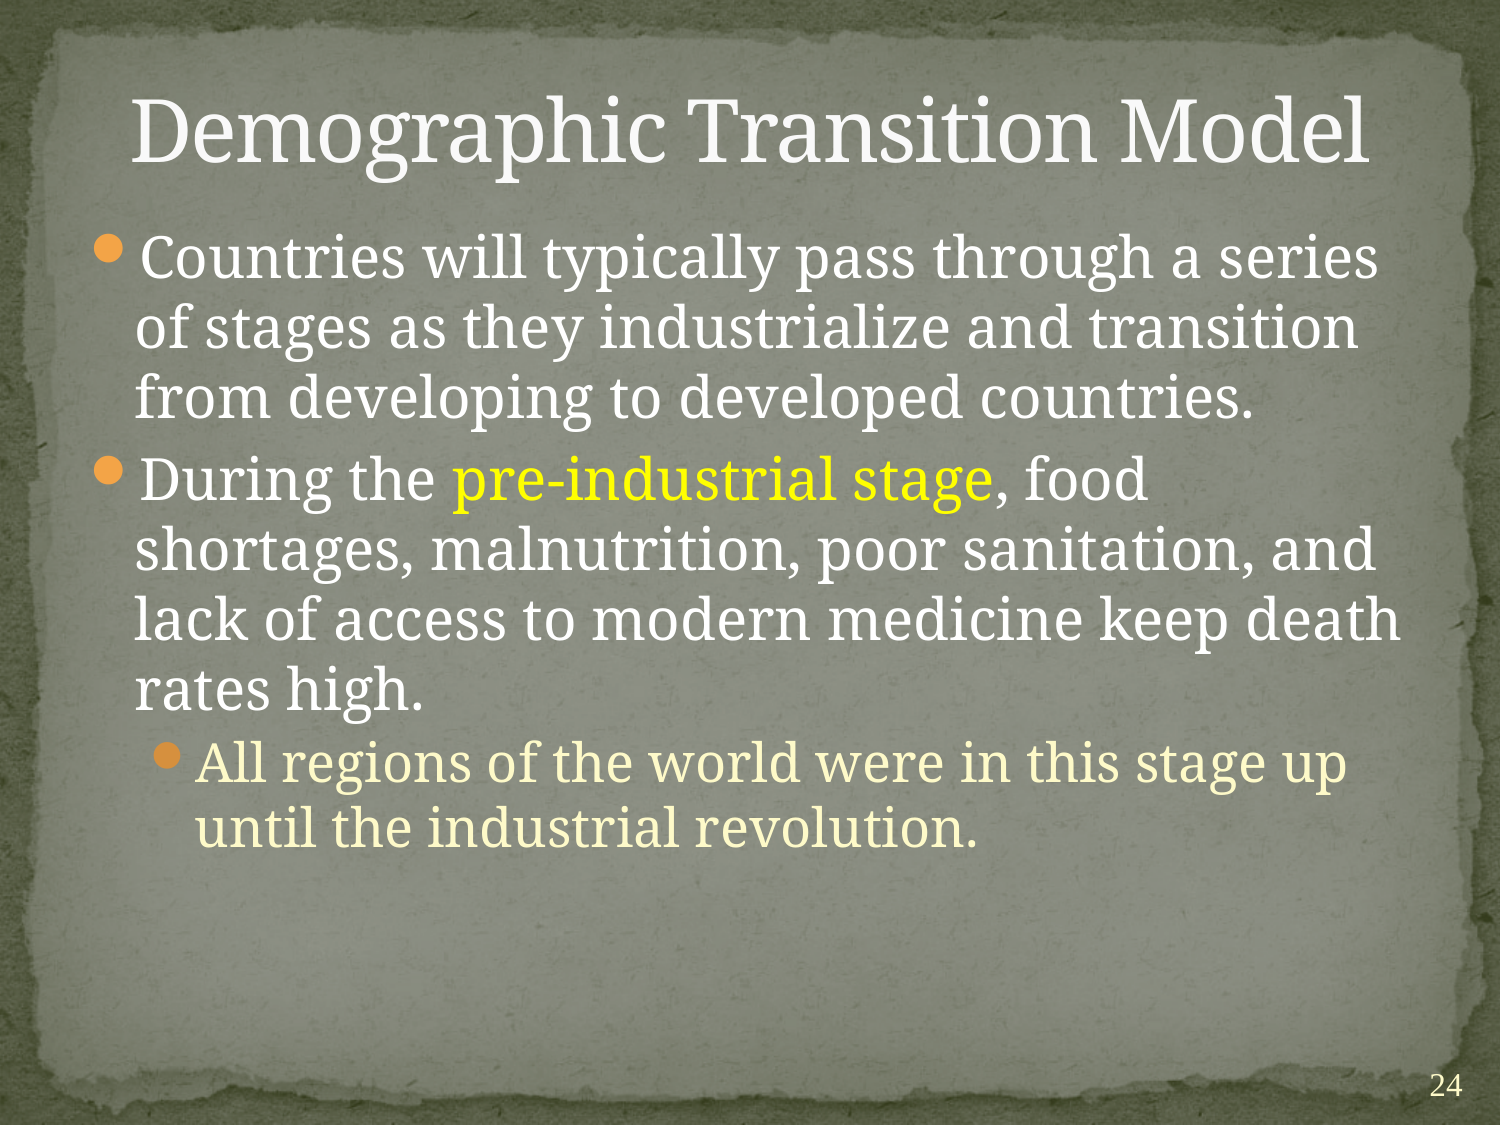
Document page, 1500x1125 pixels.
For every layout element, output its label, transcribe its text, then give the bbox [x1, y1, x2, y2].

list Countries will typically pass through a series of stages as they industrialize and transition from developing to developed countries. During the pre-industrial stage, food shortages, malnutrition, poor sanitation, and lack of access to modern medicine keep death rates high. All regions of the world were in this stage up until the industrial revolution. [75, 212, 1425, 1000]
title Demographic Transition Model [74, 24, 1425, 188]
slide_number 24 [1396, 1046, 1496, 1121]
